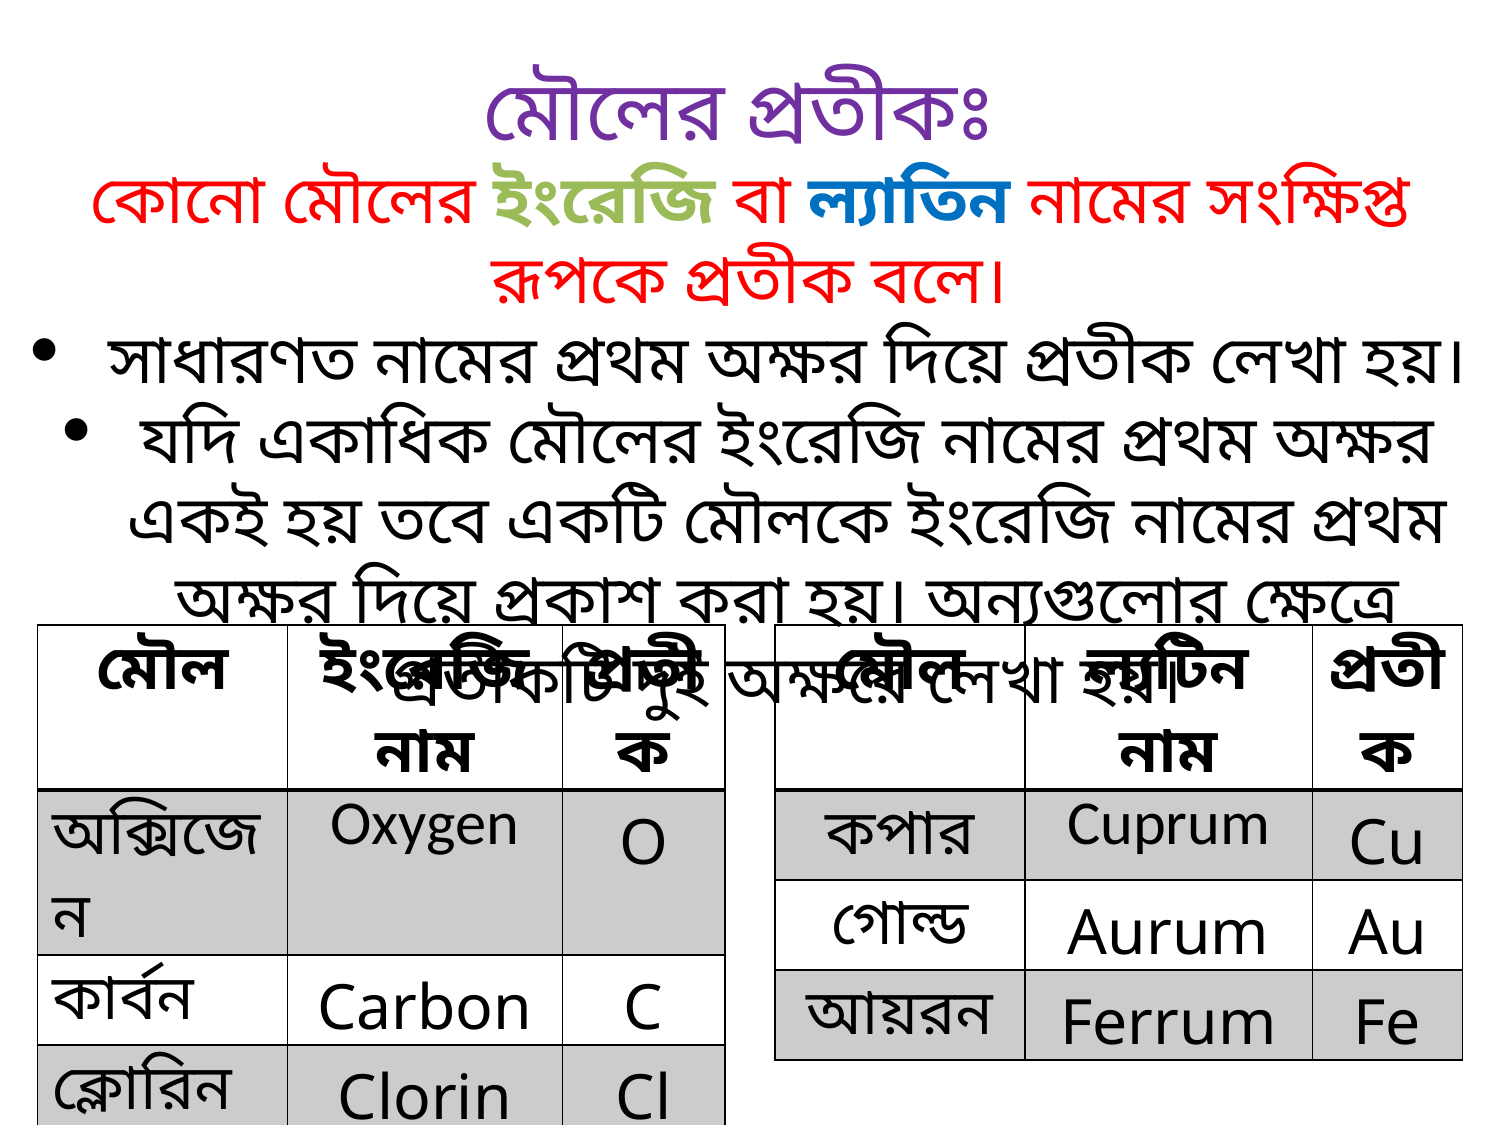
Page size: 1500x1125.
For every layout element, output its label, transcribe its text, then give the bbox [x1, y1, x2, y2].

table_cell কপার [776, 792, 1024, 879]
table_header মৌল [38, 626, 287, 788]
table_cell C [563, 956, 724, 1044]
table_cell Carbon [288, 956, 562, 1044]
table_cell Aurum [1026, 881, 1312, 969]
table_cell আয়রন [776, 971, 1024, 1059]
table_header প্রতীক [563, 626, 724, 788]
table_cell Fe [1313, 971, 1462, 1059]
table_header ইংরেজি নাম [288, 626, 562, 788]
table_cell Cu [1313, 792, 1462, 879]
table_header প্রতীক [1313, 626, 1462, 788]
table_cell গোল্ড [776, 881, 1024, 969]
table_cell Ferrum [1026, 971, 1312, 1059]
table_cell Clorin [288, 1046, 562, 1125]
table_cell Cuprum [1026, 792, 1312, 879]
table_header ল্যটিন নাম [1026, 626, 1312, 788]
text_box মৌলের প্রতীকঃ কোনো মৌলের ইংরেজি বা ল্যাতিন নামের সংক্ষিপ্ত রূপকে প্রতীক বলে। সাধারণত নামের প্রথম অক্ষর দিয়ে প্রতীক লেখা হয়। যদি একাধিক মৌলের ইংরেজি নামের প্রথম অক্ষর একই হয় তবে একটি মৌলকে ইংরেজি নামের প্রথম অক্ষর দিয়ে প্রকাশ করা হয়। অন্যগুলোর ক্ষেত্রে প্রতীকটি দুই অক্ষরে লেখা হয়। [0, 50, 1500, 725]
table_cell ক্লোরিন [38, 1046, 287, 1125]
table_cell কার্বন [38, 956, 287, 1044]
table_cell অক্সিজেন [38, 792, 287, 954]
table_cell Cl [563, 1046, 724, 1125]
table_cell Oxygen [288, 792, 562, 954]
table_header মৌল [776, 626, 1024, 788]
table_cell Au [1313, 881, 1462, 969]
table_cell O [563, 792, 724, 954]
